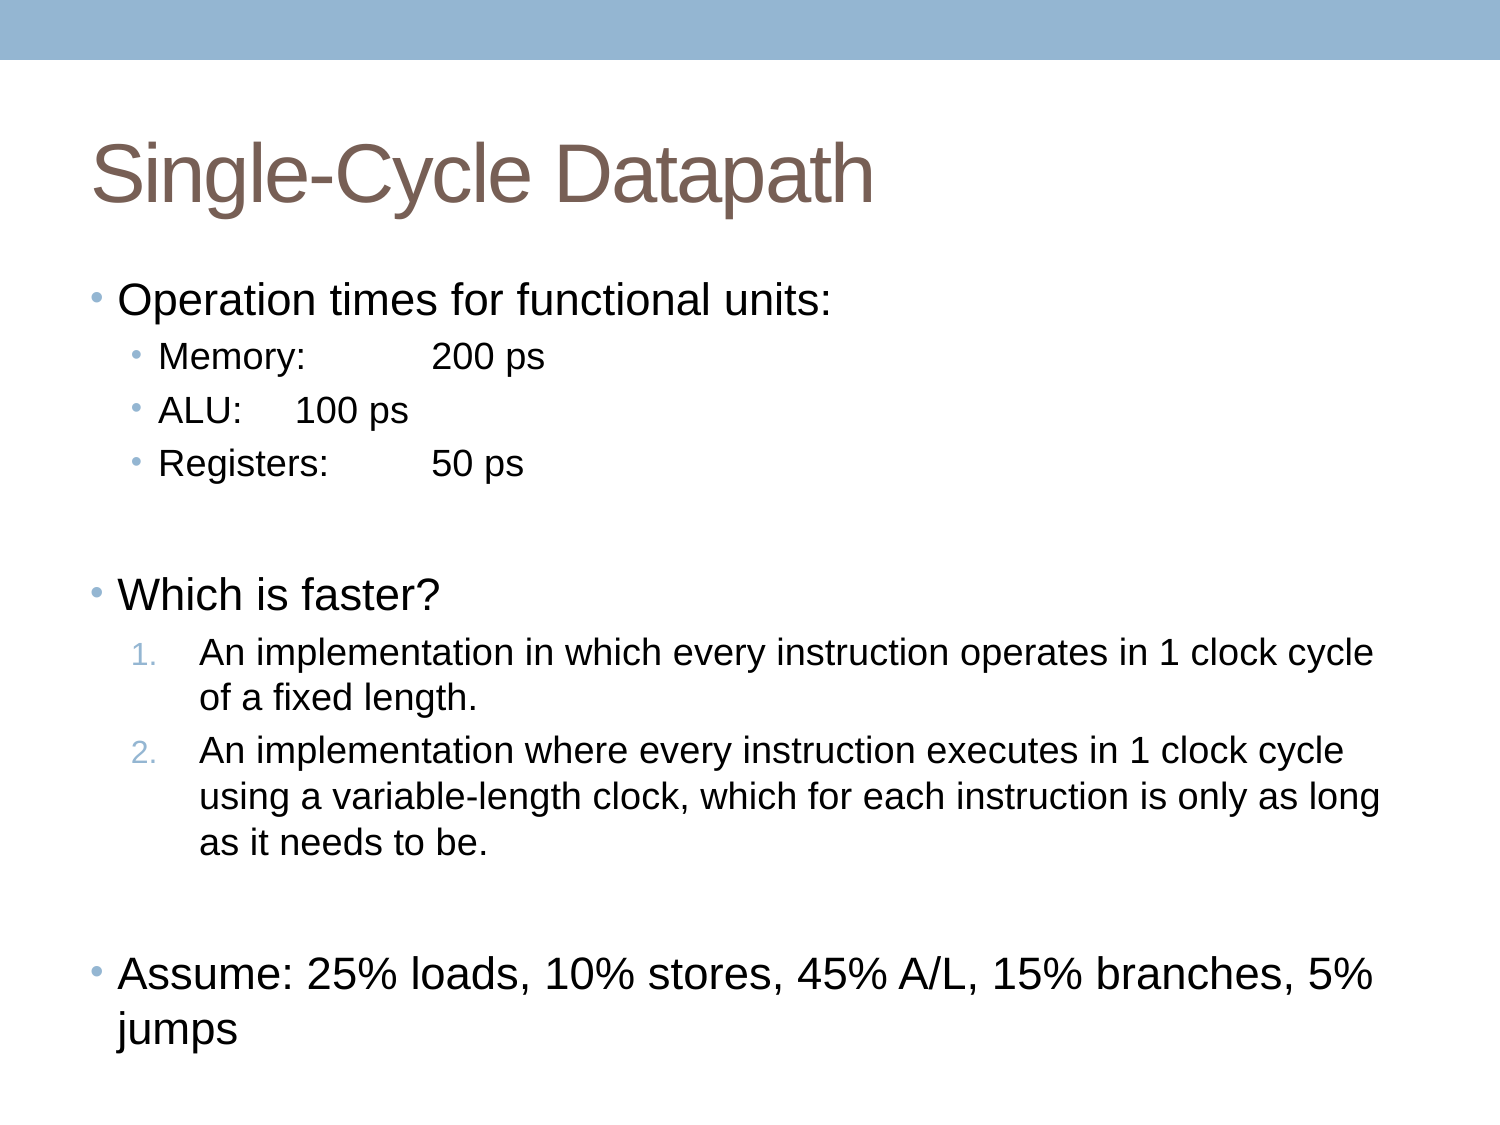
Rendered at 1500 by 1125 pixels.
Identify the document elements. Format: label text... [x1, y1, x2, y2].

list Operation times for functional units: Memory: 200 ps ALU: 100 ps Registers: 50 ps Which is faster? An implementation in which every instruction operates in 1 clock cycle of a fixed length. An implementation where every instruction executes in 1 clock cycle using a variable-length clock, which for each instruction is only as long as it needs to be. Assume: 25% loads, 10% stores, 45% A/L, 15% branches, 5% jumps [75, 262, 1425, 1063]
title Single-Cycle Datapath [75, 87, 1425, 250]
